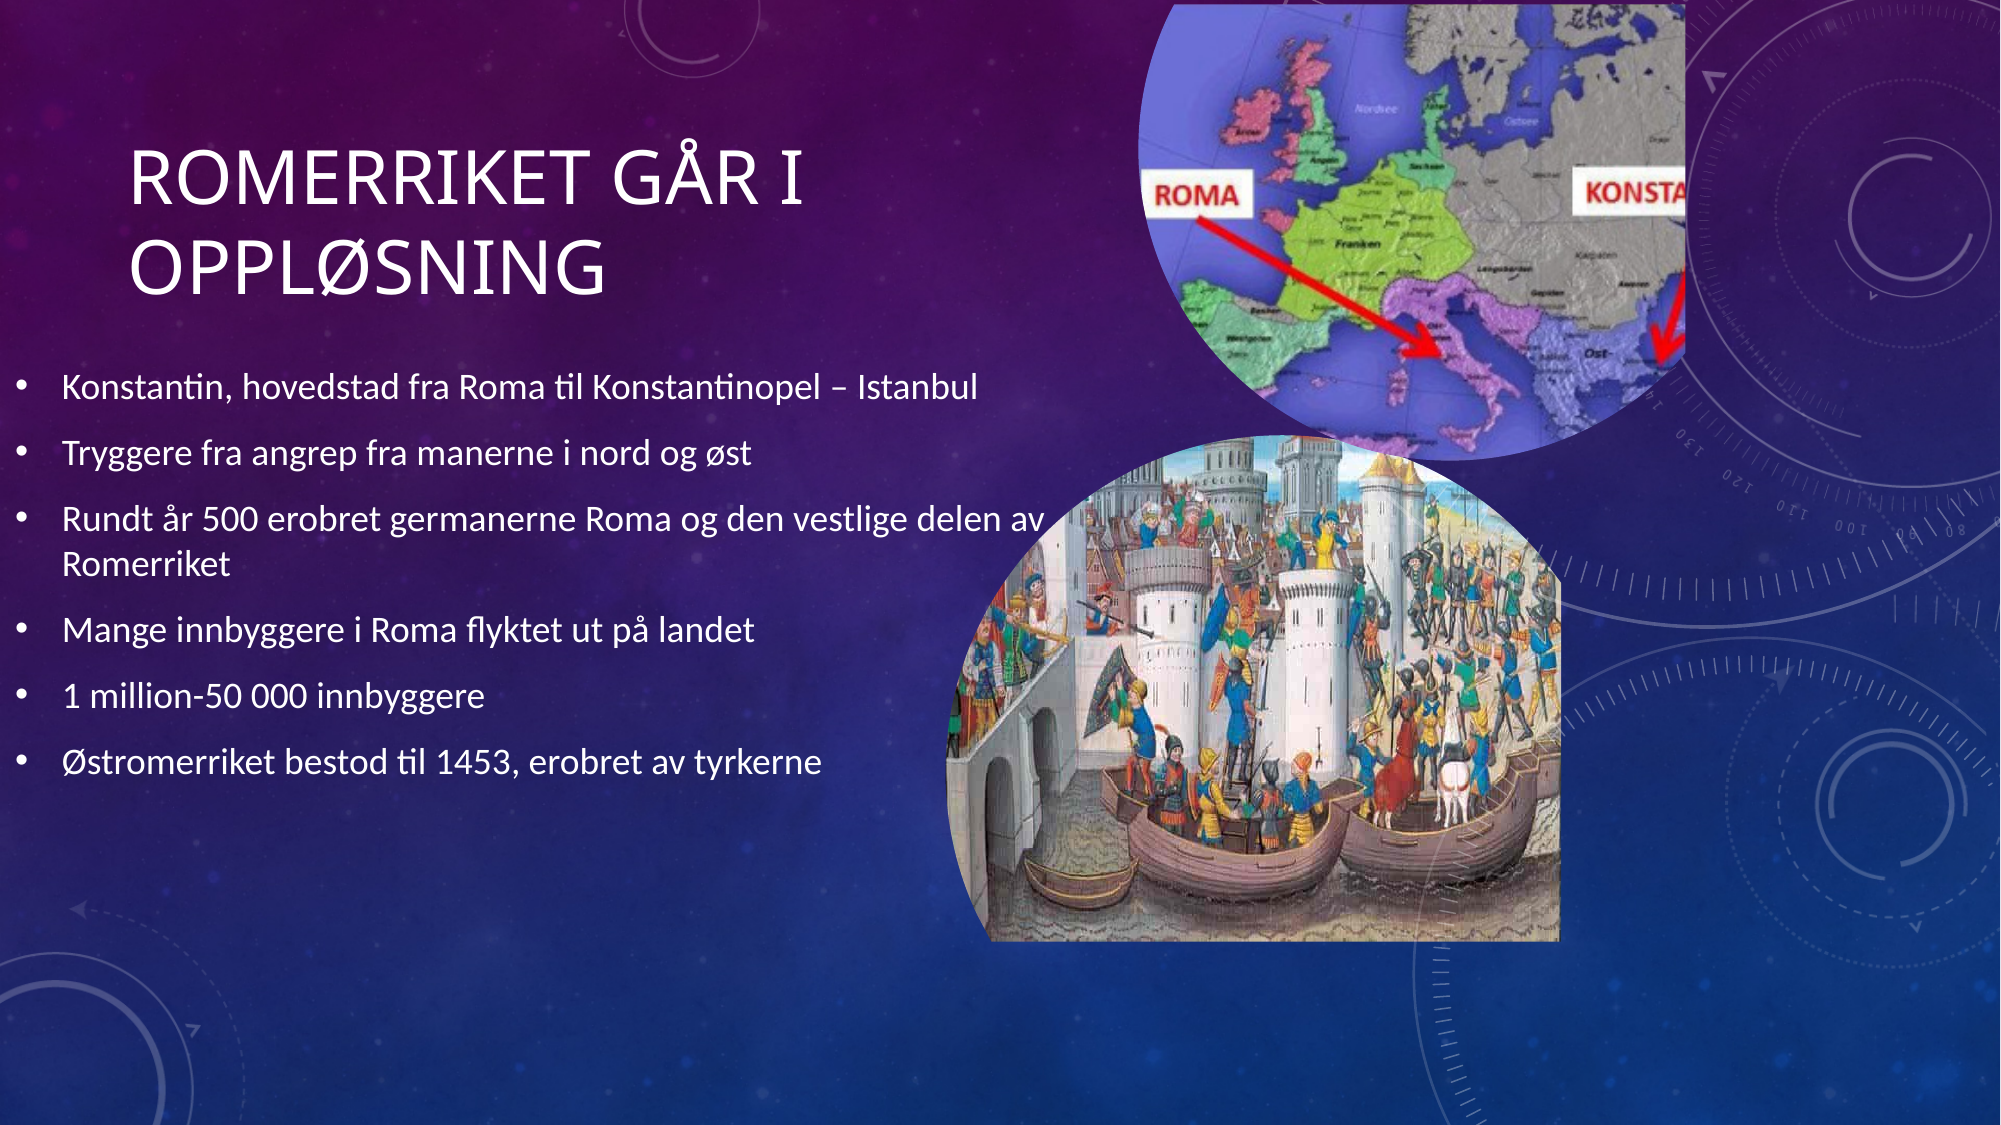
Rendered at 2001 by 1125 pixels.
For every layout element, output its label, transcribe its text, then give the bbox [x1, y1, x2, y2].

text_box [1213, 0, 2000, 600]
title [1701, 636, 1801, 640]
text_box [1404, 640, 2000, 1125]
picture [0, 0, 2001, 1125]
title ROMERRIKET GÅR I OPPLØSNING [112, 99, 1121, 339]
list Konstantin, hovedstad fra Roma til Konstantinopel – Istanbul Tryggere fra angrep fra manerne i nord og øst Rundt år 500 erobret germanerne Roma og den vestlige delen av Romerriket Mange innbyggere i Roma flyktet ut på landet 1 million-50 000 innbyggere Østromerriket bestod til 1453, erobret av tyrkerne [0, 354, 1132, 840]
